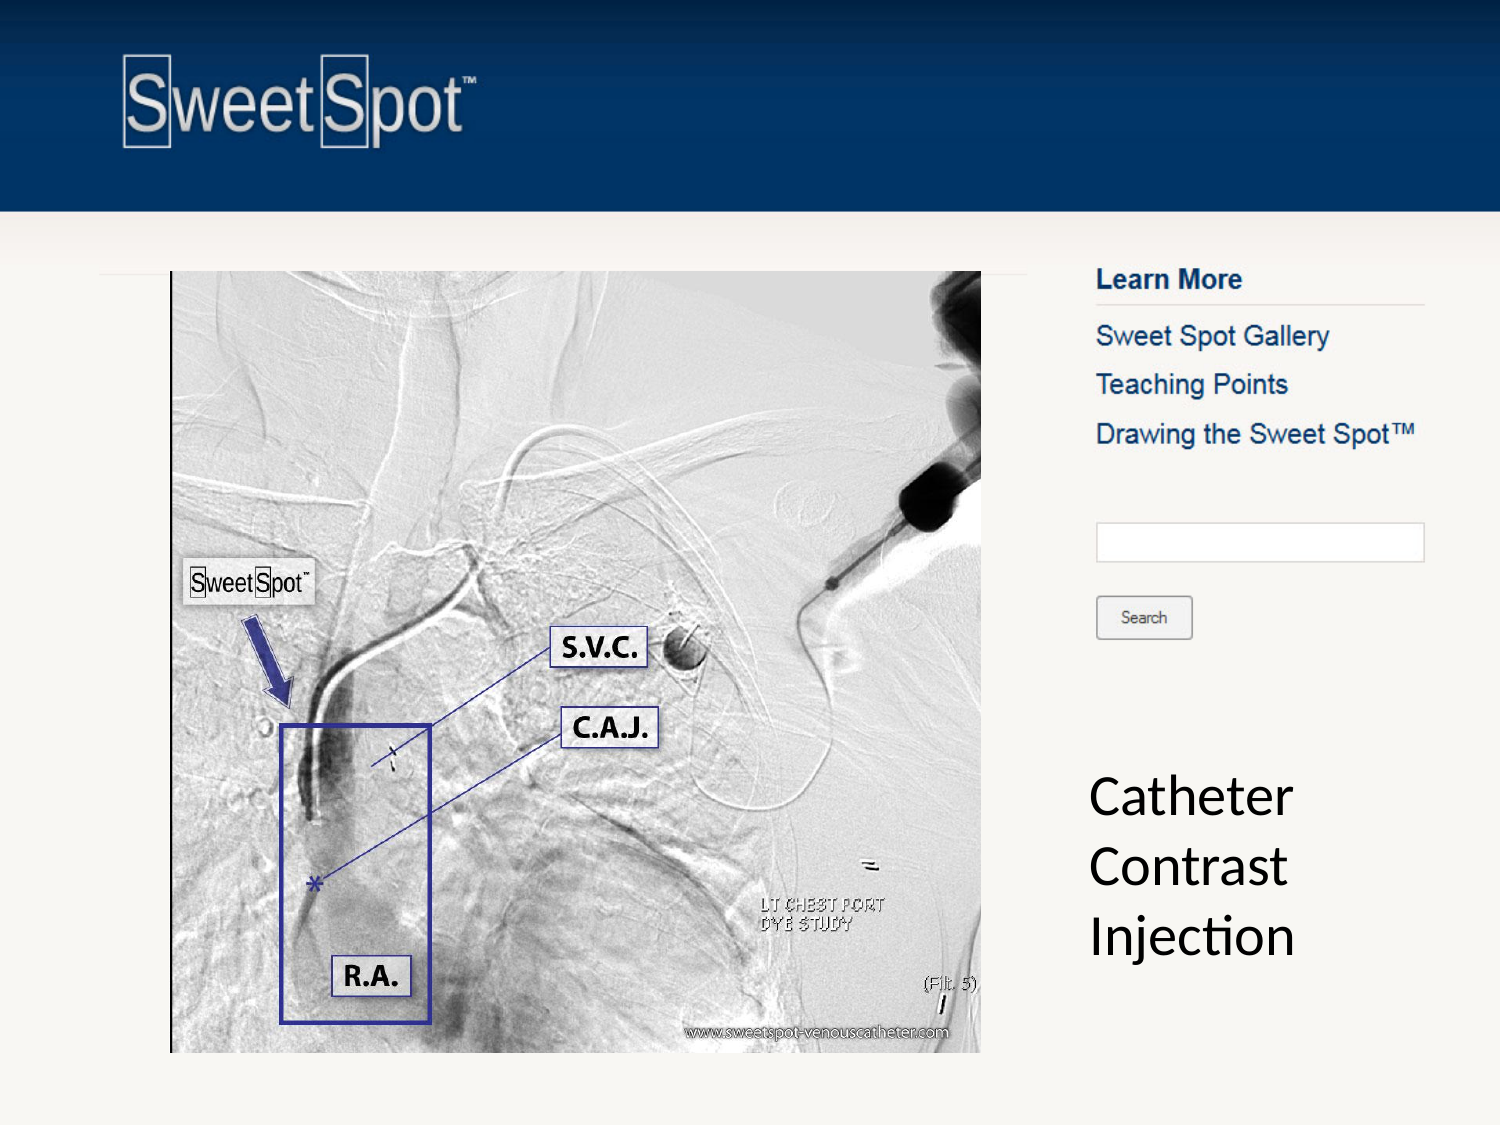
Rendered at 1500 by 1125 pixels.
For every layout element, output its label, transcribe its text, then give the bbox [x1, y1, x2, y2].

text_box Catheter Contrast Injection [1074, 750, 1463, 1084]
picture [0, 0, 1500, 1125]
